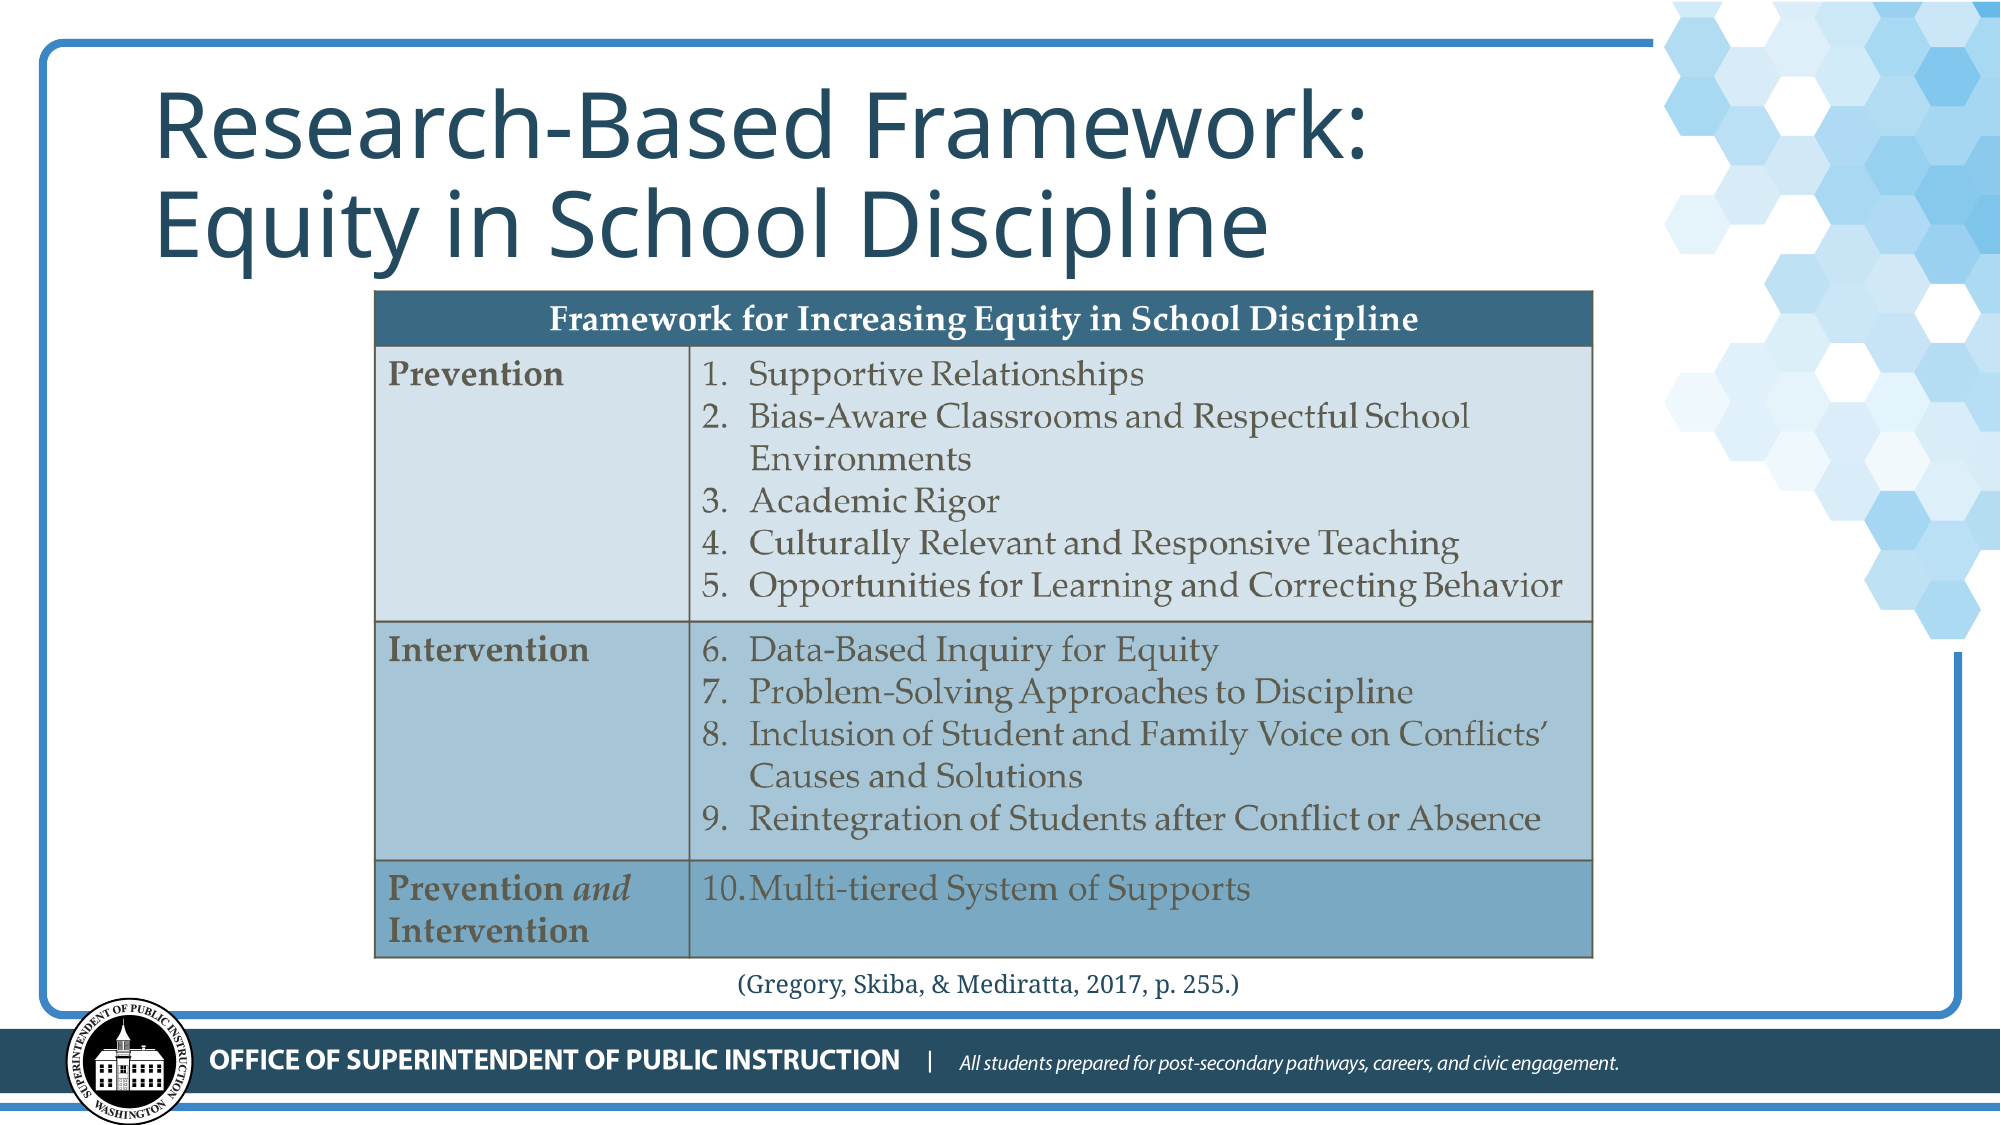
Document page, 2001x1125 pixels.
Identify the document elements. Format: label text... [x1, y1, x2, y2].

picture [0, 0, 2000, 1125]
text_box (Gregory, Skiba, & Mediratta, 2017, p. 255.) [722, 972, 1278, 1006]
title Research-Based Framework: Equity in School Discipline [137, 69, 1863, 287]
